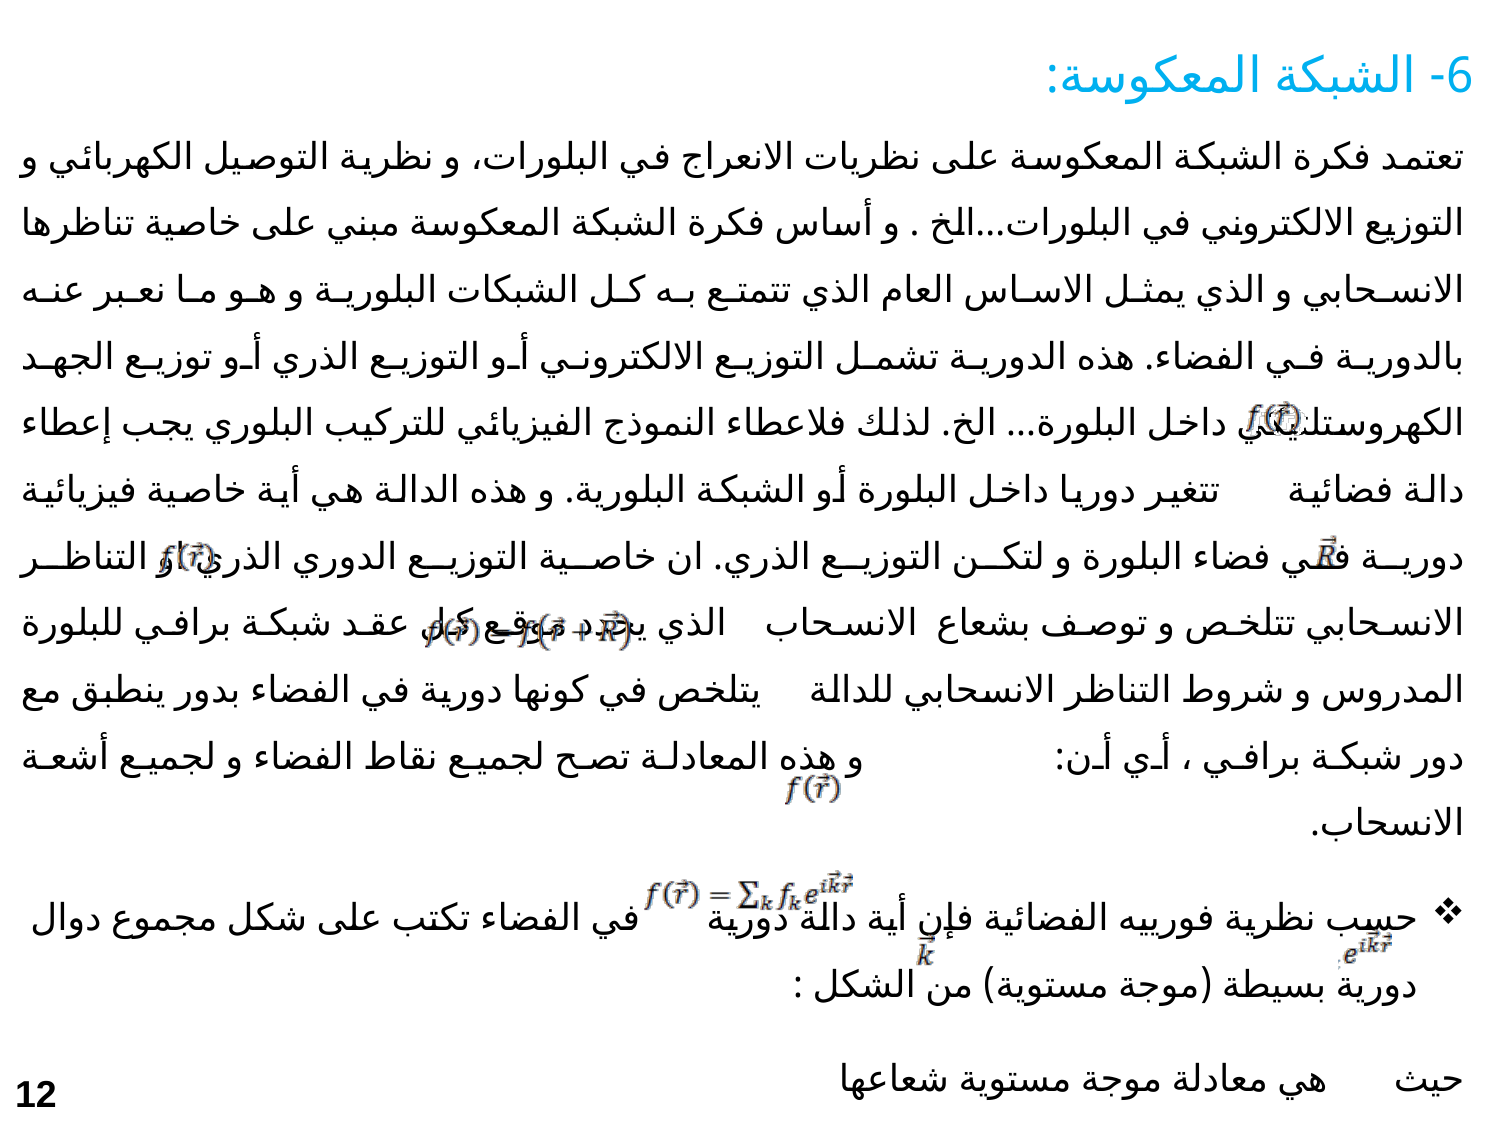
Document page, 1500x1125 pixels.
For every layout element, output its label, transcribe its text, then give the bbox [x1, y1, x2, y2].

picture [425, 608, 633, 658]
picture [1316, 533, 1338, 580]
picture [1338, 928, 1393, 978]
picture [159, 537, 218, 580]
picture [785, 769, 844, 811]
subtitle 6- الشبكة المعكوسة: تعتمد فكرة الشبكة المعكوسة على نظريات الانعراج في البلورات، و نظرية التوصيل الكهربائي و التوزيع الالكتروني في البلورات...الخ . و أساس فكرة الشبكة المعكوسة مبني على خاصية تناظرها الانسحابي و الذي يمثل الاساس العام الذي تتمتع به كل الشبكات البلورية و هو ما نعبر عنه بالدورية في الفضاء. هذه الدورية تشمل التوزيع الالكتروني أو التوزيع الذري أو توزيع الجهد الكهروستلتيكي داخل البلورة... الخ. لذلك فلاعطاء النموذج الفيزيائي للتركيب البلوري يجب إعطاء دالة فضائية تتغير دوريا داخل البلورة أو الشبكة البلورية. و هذه الدالة هي أية خاصية فيزيائية دورية في فضاء البلورة و لتكن التوزيع الذري. ان خاصية التوزيع الدوري الذري او التناظر الانسحابي تتلخص و توصف بشعاع الانسحاب الذي يحدد موقع كل عقد شبكة برافي للبلورة المدروس و شروط التناظر الانسحابي للدالة يتلخص في كونها دورية في الفضاء بدور ينطبق مع دور شبكة برافي ، أي أن: و هذه المعادلة تصح لجميع نقاط الفضاء و لجميع أشعة الانسحاب. حسب نظرية فورييه الفضائية فإن أية دالة دورية في الفضاء تكتب على شكل مجموع دوال دورية بسيطة (موجة مستوية) من الشكل : حيث هي معادلة موجة مستوية شعاعها [5, 5, 1489, 1117]
text_box 12 [0, 1062, 72, 1123]
picture [1245, 396, 1305, 438]
picture [915, 930, 935, 979]
picture [643, 869, 854, 919]
